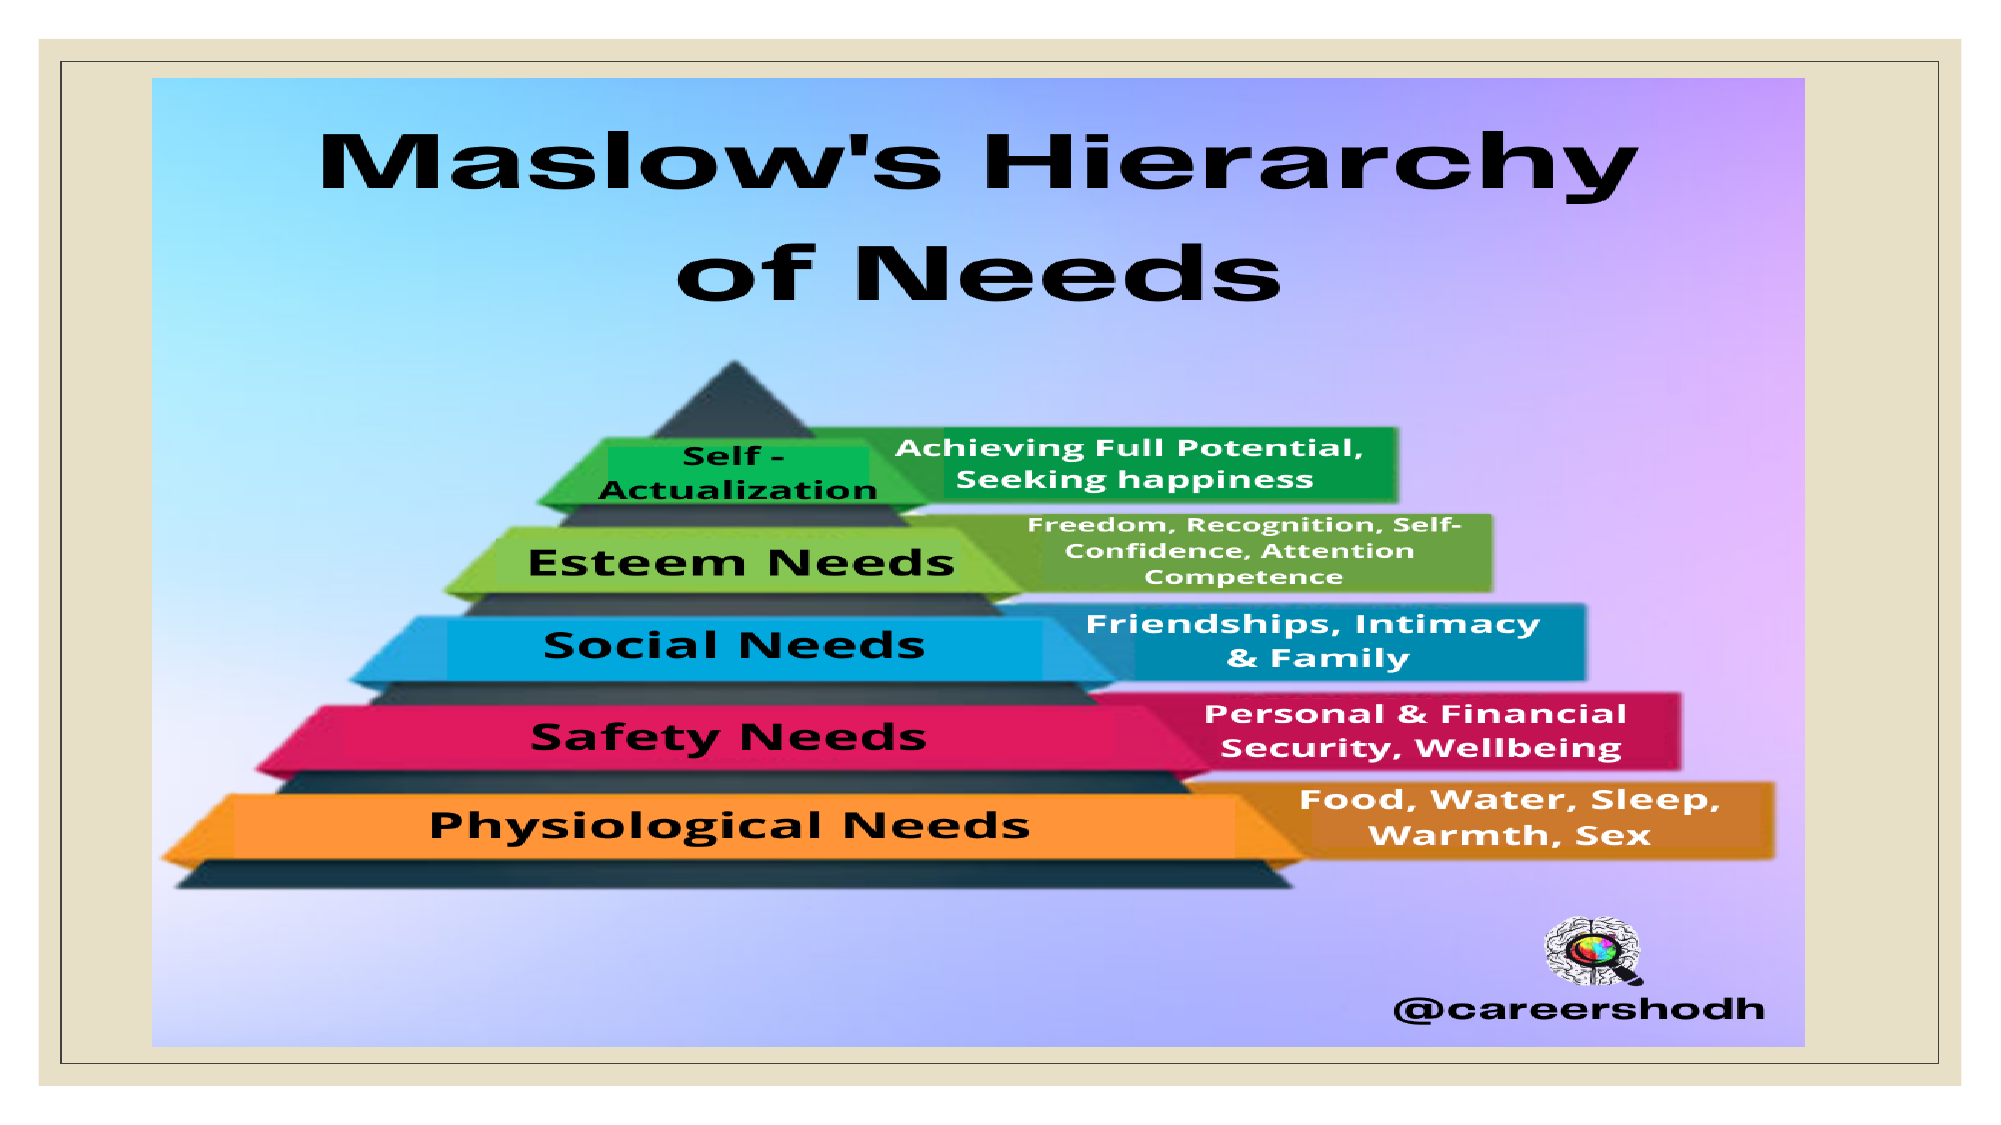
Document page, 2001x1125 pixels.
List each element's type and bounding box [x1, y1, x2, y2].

picture [152, 78, 1805, 1047]
